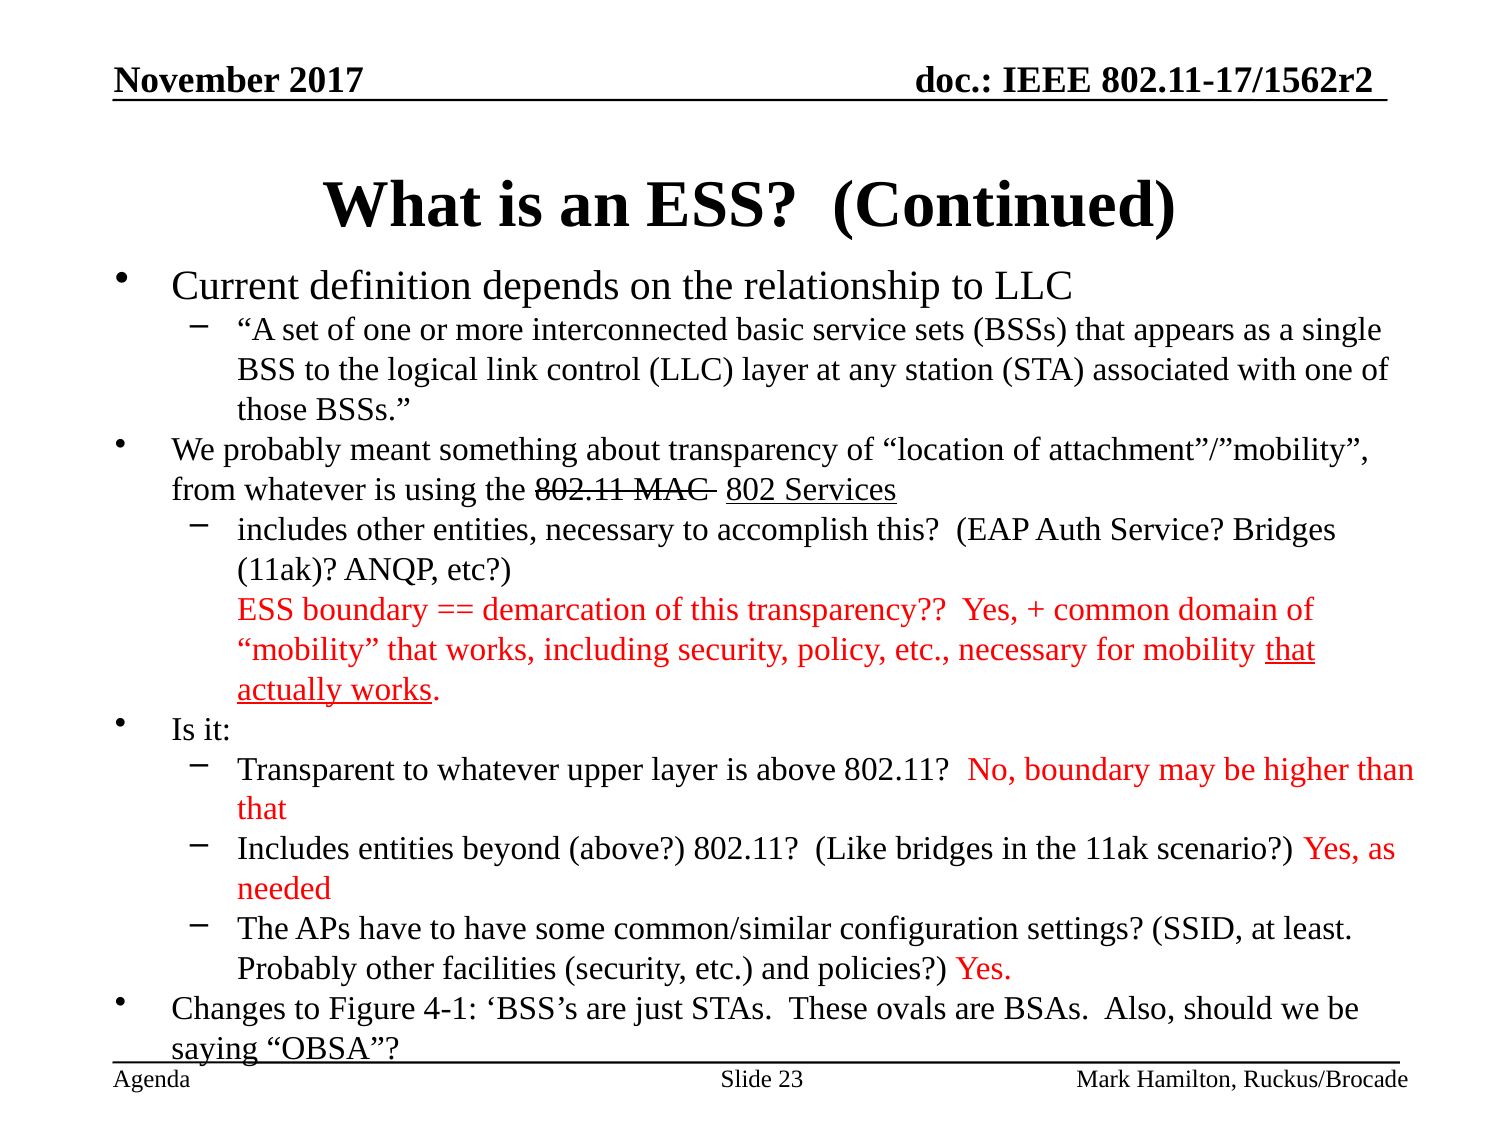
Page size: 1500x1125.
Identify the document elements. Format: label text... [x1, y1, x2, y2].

title What is an ESS? (Continued) [112, 112, 1388, 249]
list Current definition depends on the relationship to LLC “A set of one or more interconnected basic service sets (BSSs) that appears as a single BSS to the logical link control (LLC) layer at any station (STA) associated with one of those BSSs.” We probably meant something about transparency of “location of attachment”/”mobility”, from whatever is using the 802.11 MAC 802 Services includes other entities, necessary to accomplish this? (EAP Auth Service? Bridges (11ak)? ANQP, etc?) ESS boundary == demarcation of this transparency?? Yes, + common domain of “mobility” that works, including security, policy, etc., necessary for mobility that actually works. Is it: Transparent to whatever upper layer is above 802.11? No, boundary may be higher than that Includes entities beyond (above?) 802.11? (Like bridges in the 11ak scenario?) Yes, as needed The APs have to have some common/similar configuration settings? (SSID, at least. Probably other facilities (security, etc.) and policies?) Yes. Changes to Figure 4-1: ‘BSS’s are just STAs. These ovals are BSAs. Also, should we be saying “OBSA”? [99, 249, 1438, 1000]
